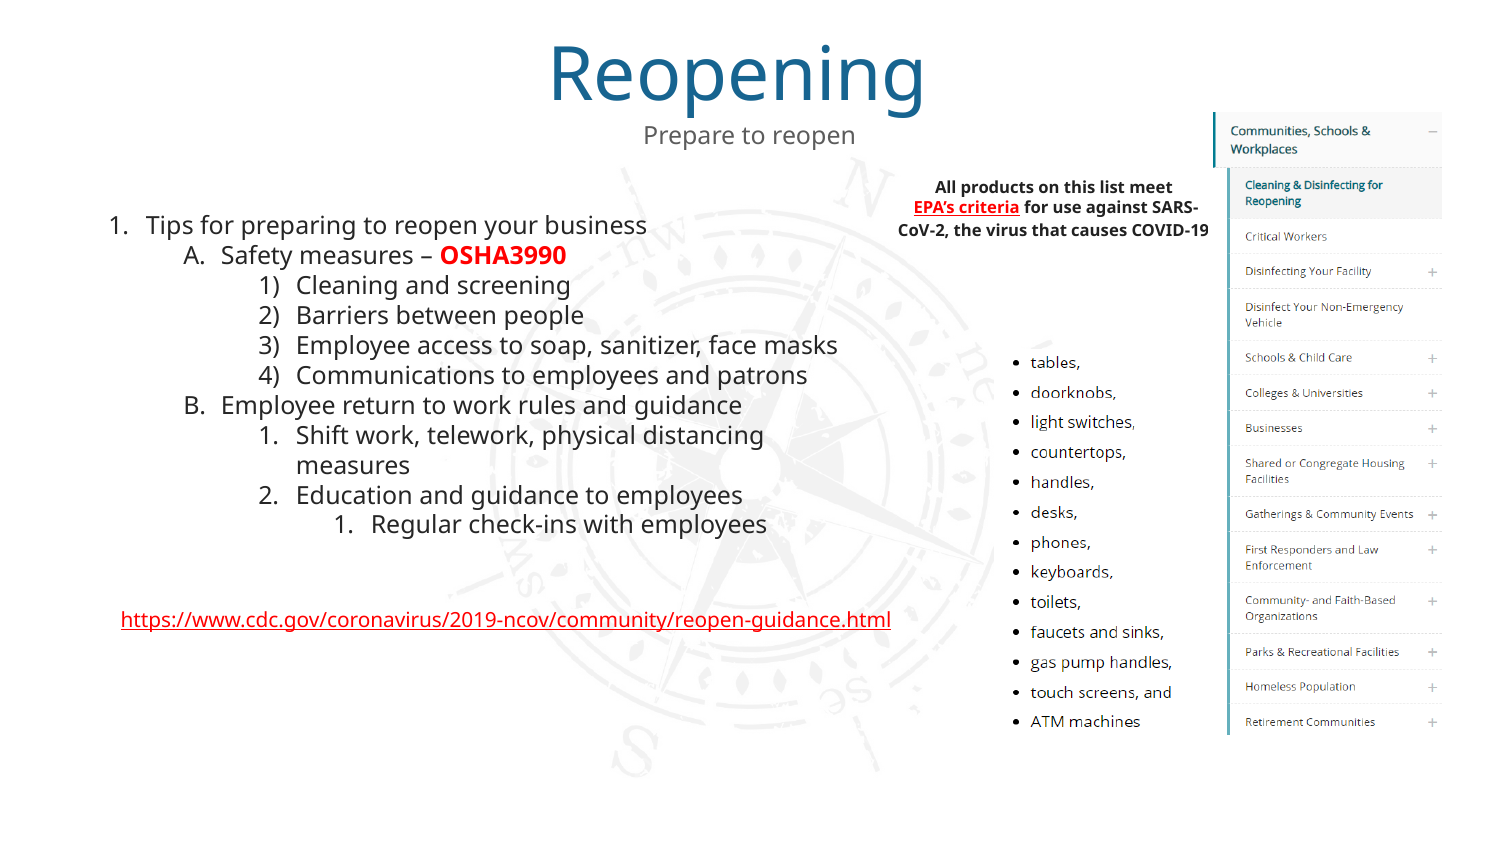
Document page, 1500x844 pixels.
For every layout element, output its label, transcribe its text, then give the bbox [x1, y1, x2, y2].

title Reopening [51, 29, 1425, 112]
picture [424, 148, 1186, 784]
text_box All products on this list meet EPA’s criteria for use against SARS-CoV-2, the virus that causes COVID-19. [1079, 169, 1202, 273]
picture [1207, 110, 1453, 735]
text_box Tips for preparing to reopen your business Safety measures – OSHA3990 Cleaning and screening Barriers between people Employee access to soap, sanitizer, face masks Communications to employees and patrons Employee return to work rules and guidance Shift work, telework, physical distancing measures Education and guidance to employees Regular check-ins with employees [93, 202, 419, 607]
list Prepare to reopen [63, 120, 1202, 150]
text_box https://www.cdc.gov/coronavirus/2019-ncov/community/reopen-guidance.html [105, 598, 419, 642]
